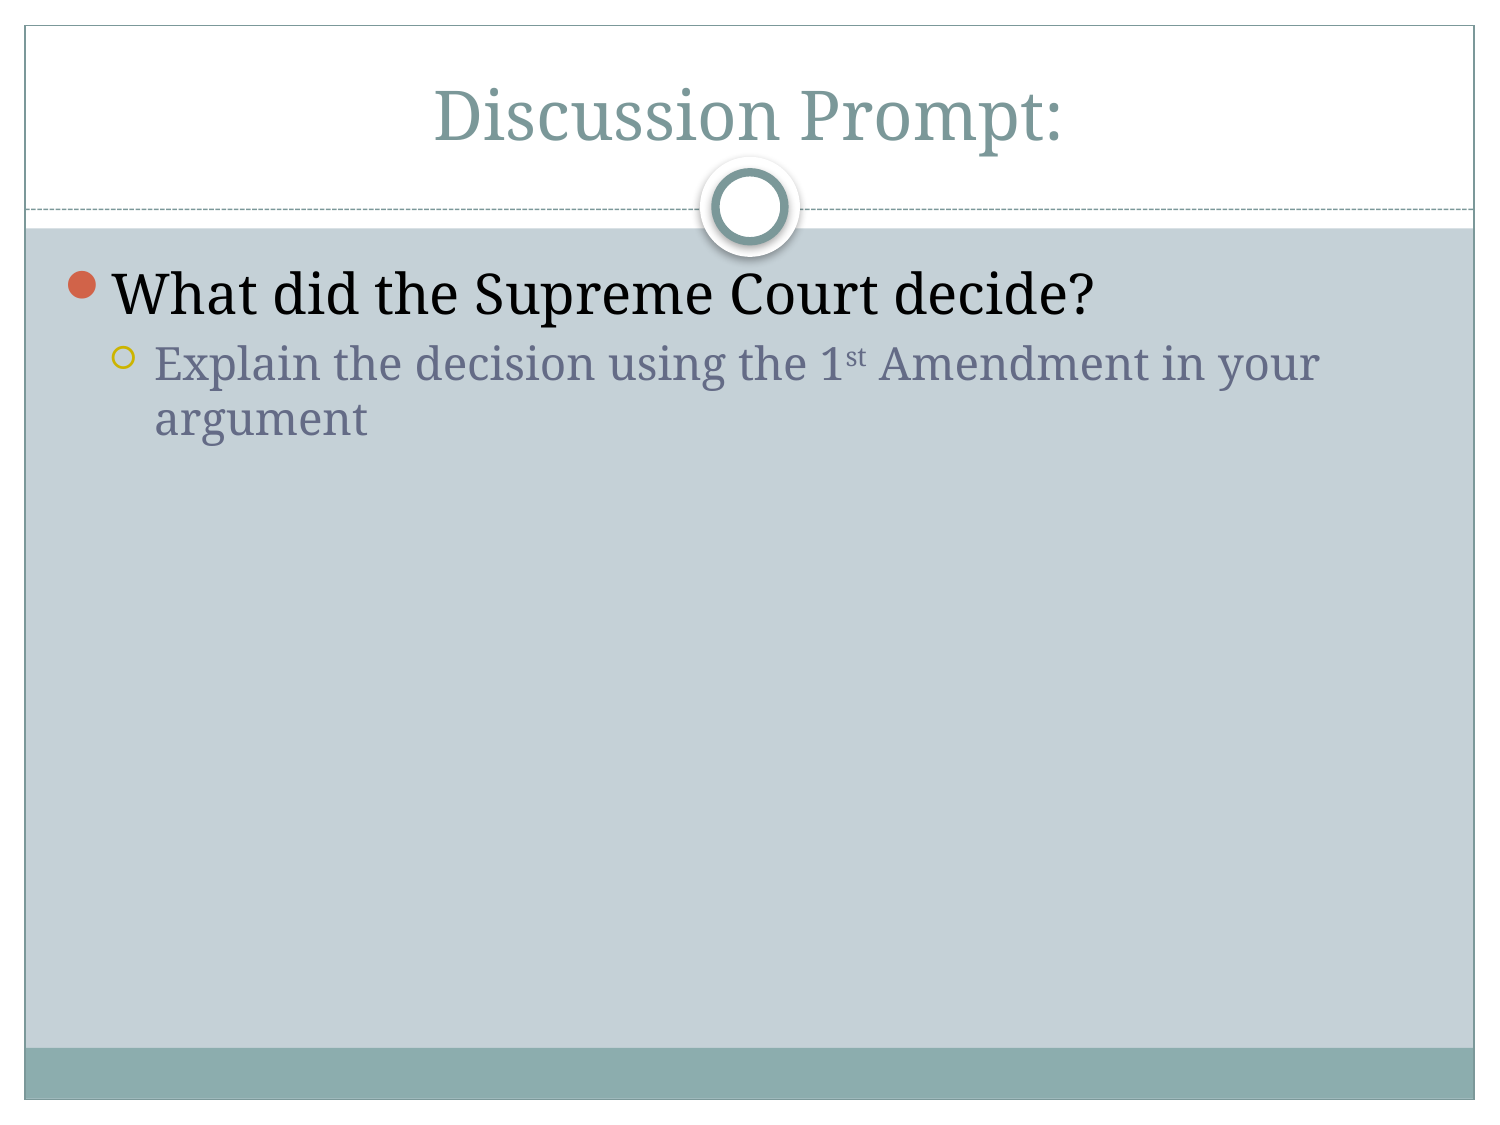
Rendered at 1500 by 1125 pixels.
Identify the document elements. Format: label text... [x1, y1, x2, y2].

title Discussion Prompt: [49, 37, 1450, 162]
list What did the Supreme Court decide? Explain the decision using the 1st Amendment in your argument [49, 250, 1445, 1001]
